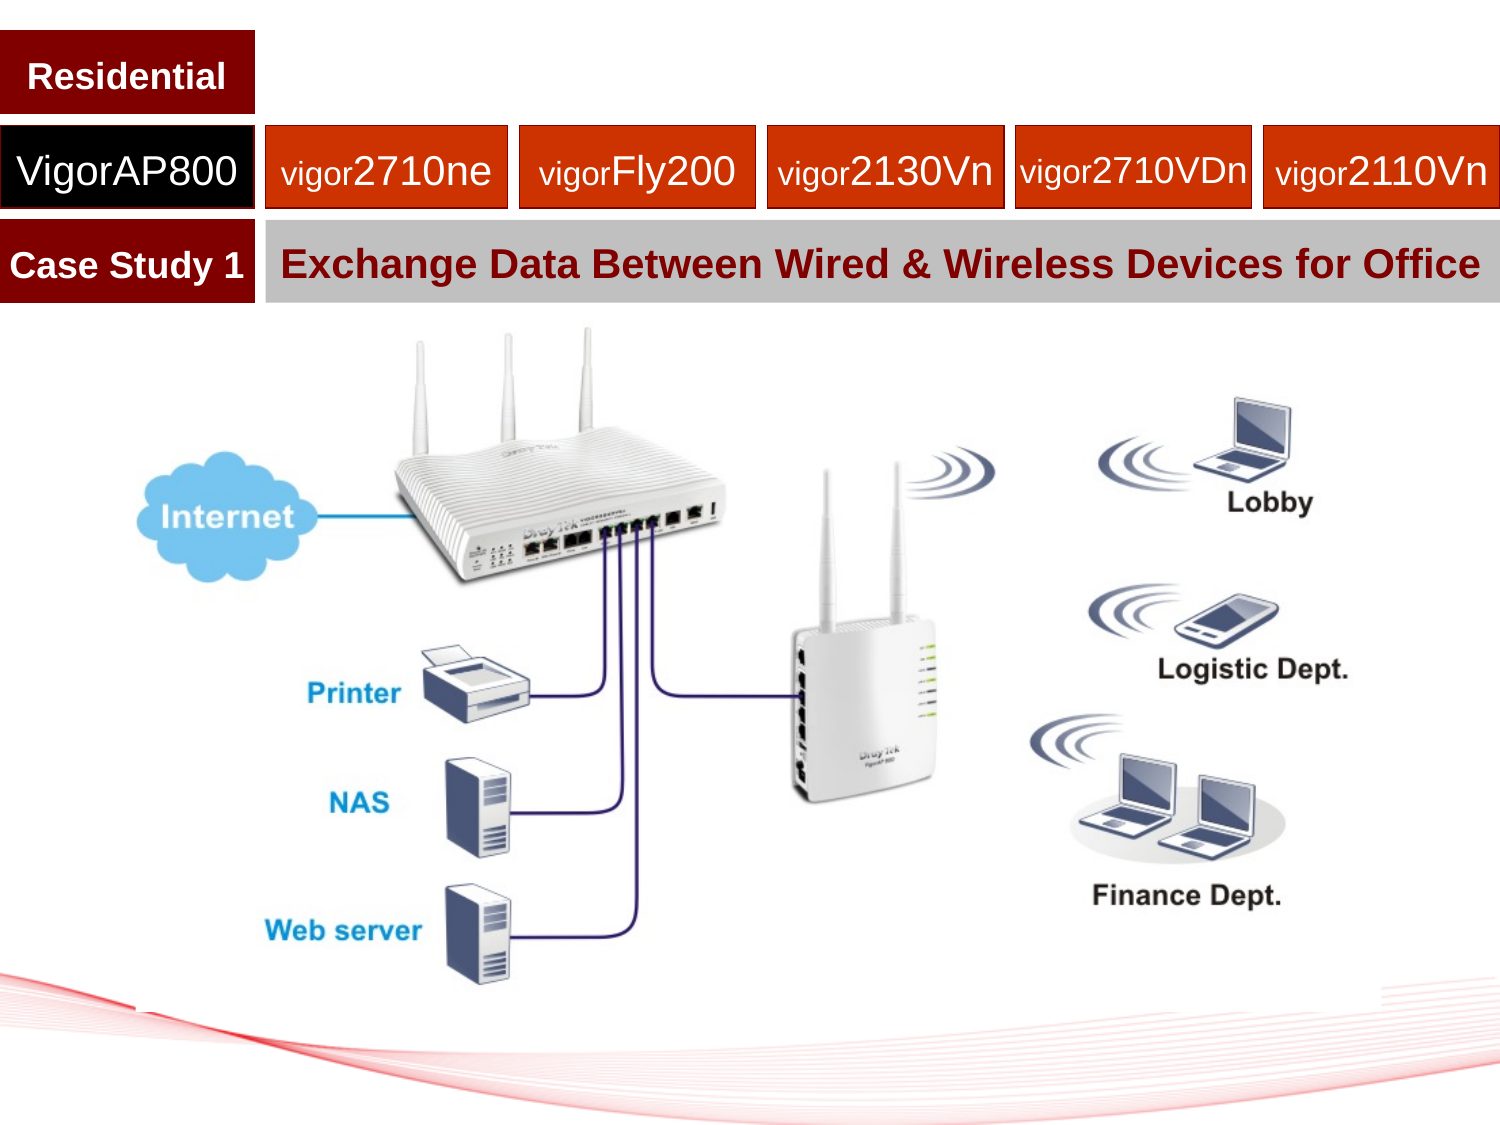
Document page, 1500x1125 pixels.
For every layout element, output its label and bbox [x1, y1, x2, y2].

picture [0, 314, 1500, 1125]
text_box [0, 30, 1500, 304]
